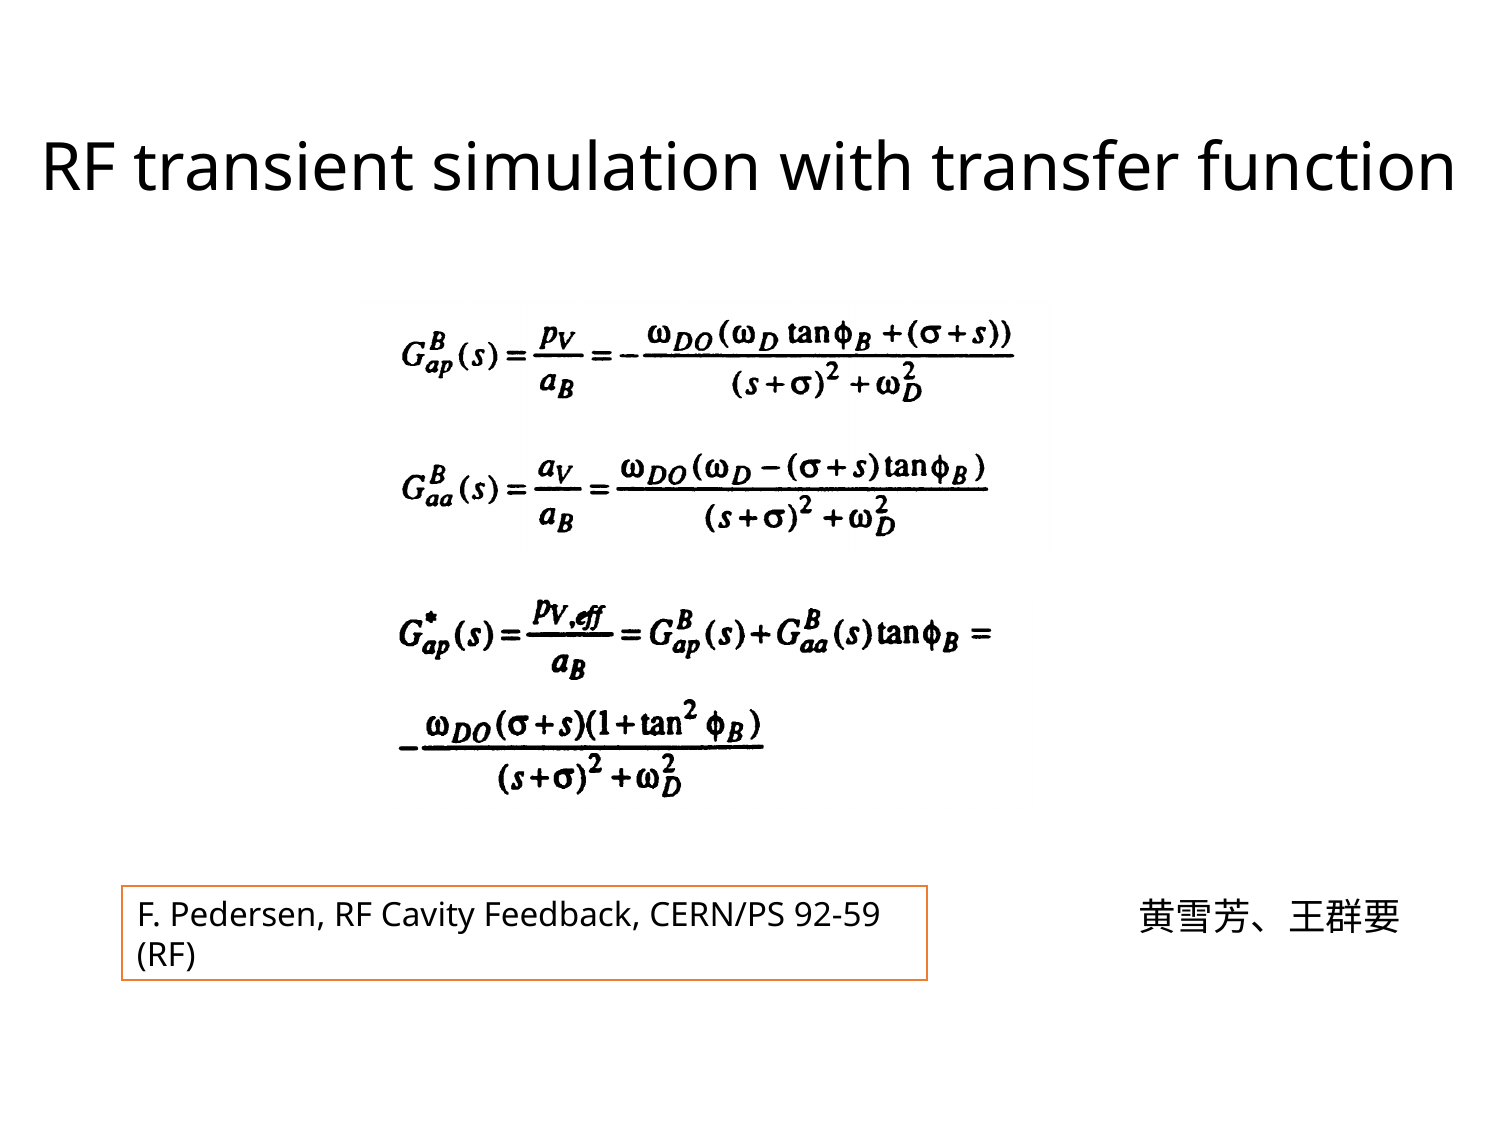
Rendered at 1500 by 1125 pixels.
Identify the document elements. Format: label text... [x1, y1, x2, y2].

picture [392, 593, 1033, 811]
text_box F. Pedersen, RF Cavity Feedback, CERN/PS 92-59 (RF) [121, 885, 928, 981]
text_box 黄雪芳、王群要 [1123, 885, 1450, 946]
title RF transient simulation with transfer function [0, 59, 1500, 278]
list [360, 299, 1054, 552]
